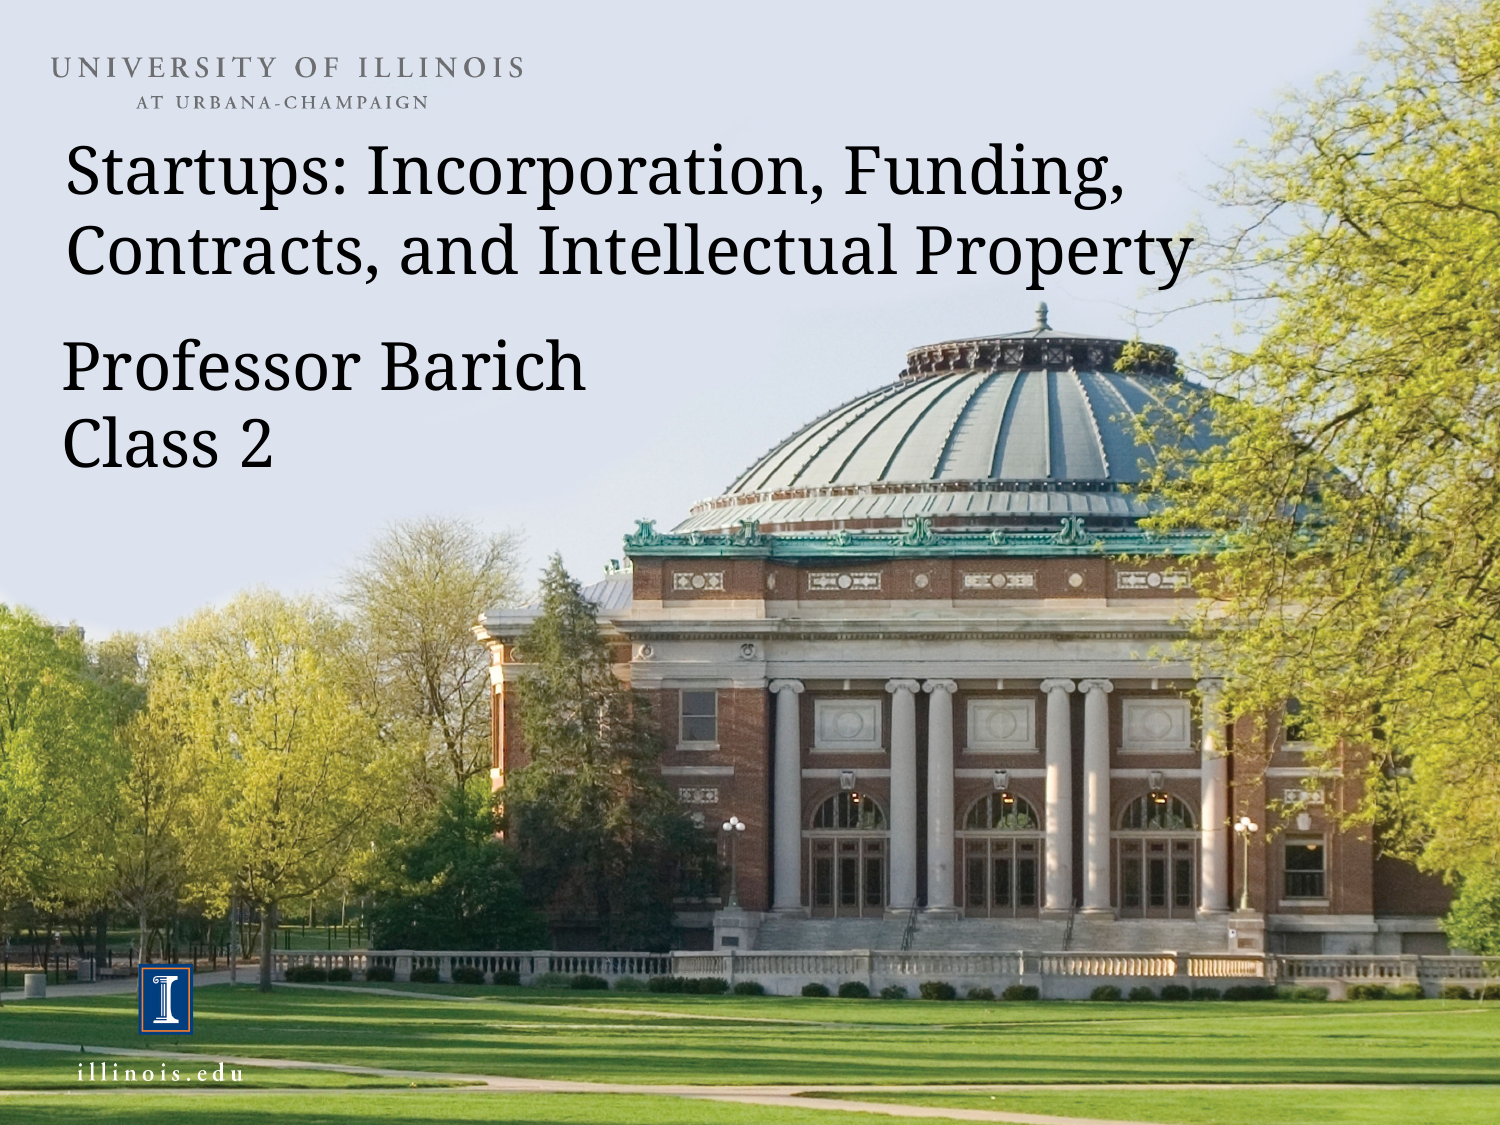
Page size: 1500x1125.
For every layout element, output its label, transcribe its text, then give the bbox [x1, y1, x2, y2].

picture [0, 0, 1500, 1125]
subtitle Professor Barich Class 2 [46, 331, 1097, 619]
title Startups: Incorporation, Funding, Contracts, and Intellectual Property [50, 87, 1325, 329]
